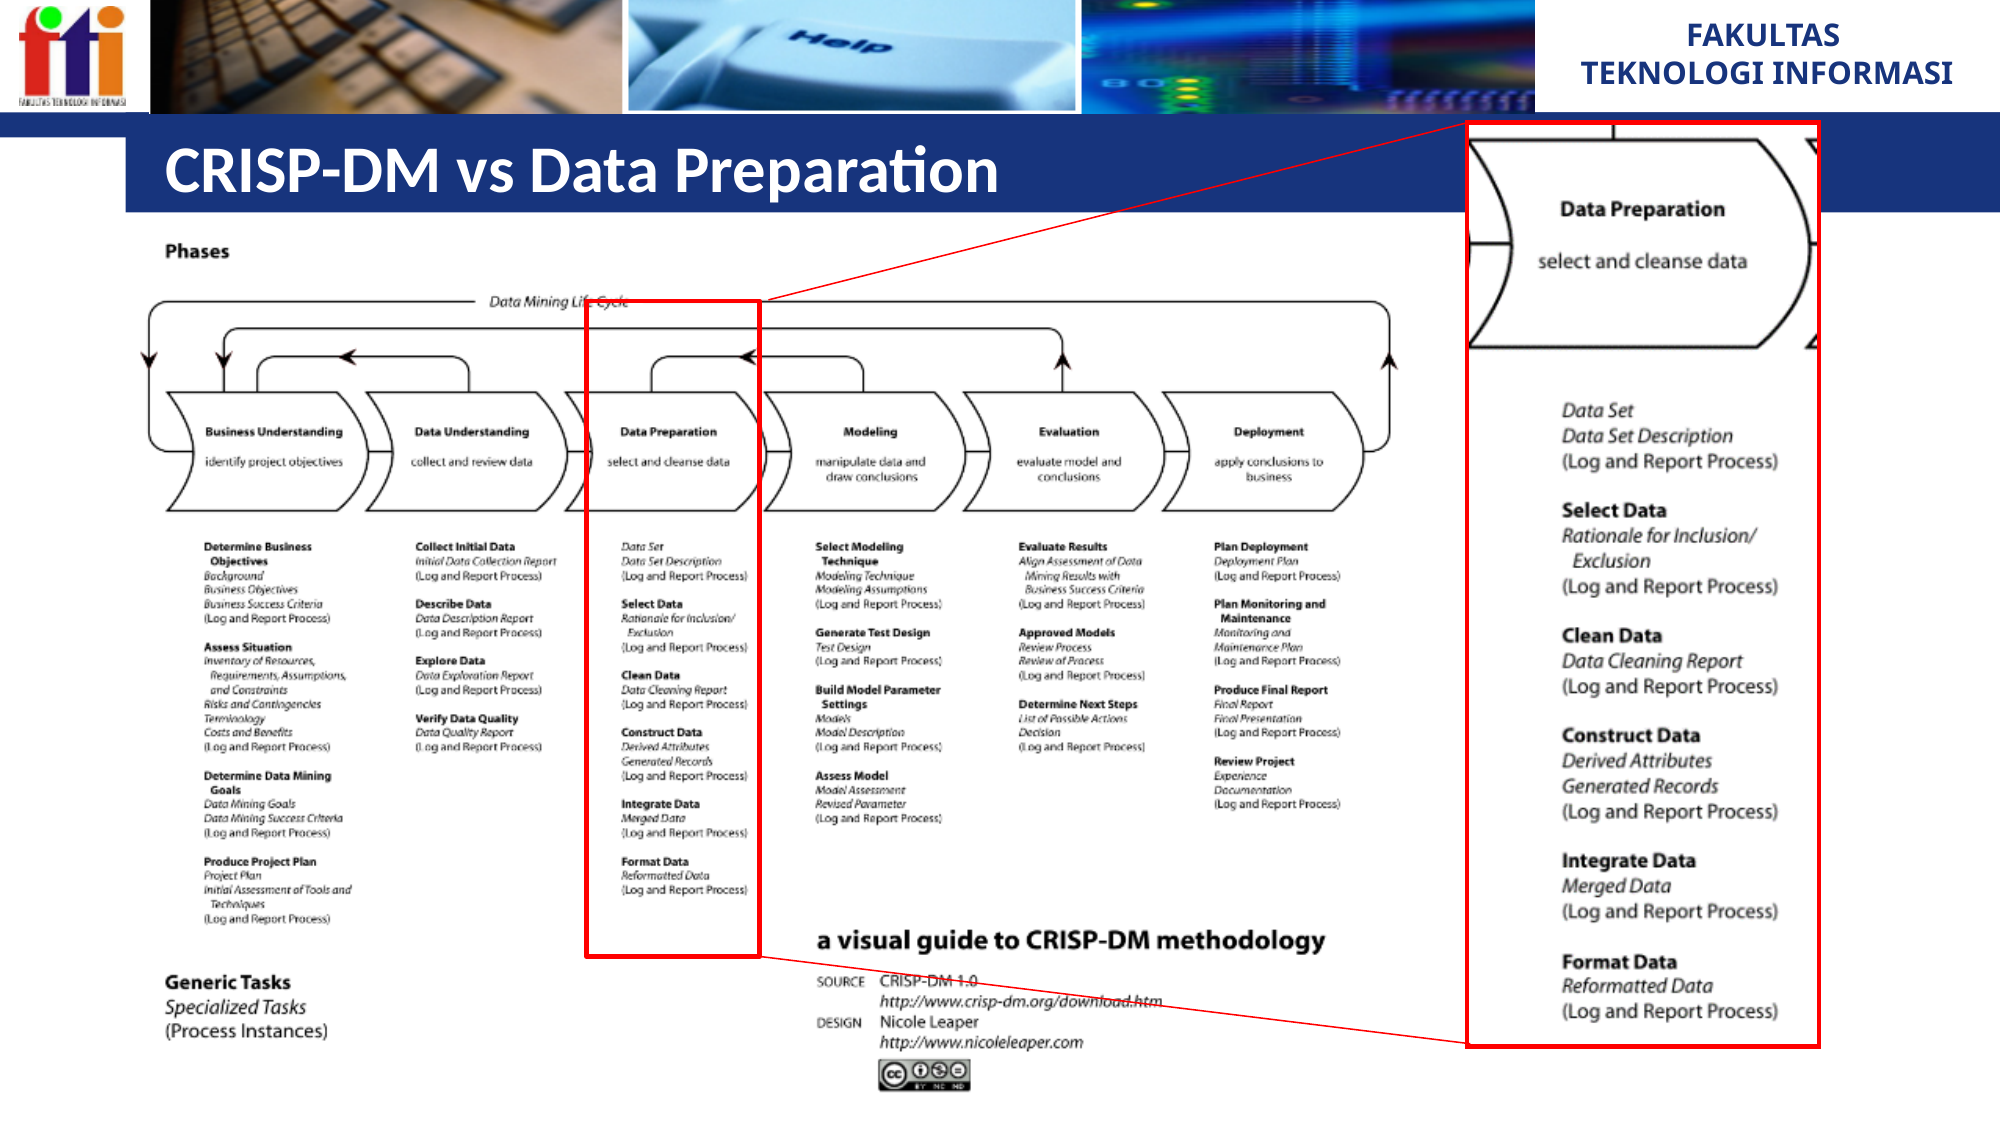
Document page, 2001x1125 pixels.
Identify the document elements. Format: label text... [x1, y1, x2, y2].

picture [1468, 124, 1817, 1045]
picture [125, 231, 1422, 1111]
picture [19, 6, 126, 106]
title CRISP-DM vs Data Preparation [149, 119, 1934, 213]
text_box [768, 122, 1468, 301]
picture [149, 0, 1535, 114]
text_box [760, 956, 1471, 1044]
